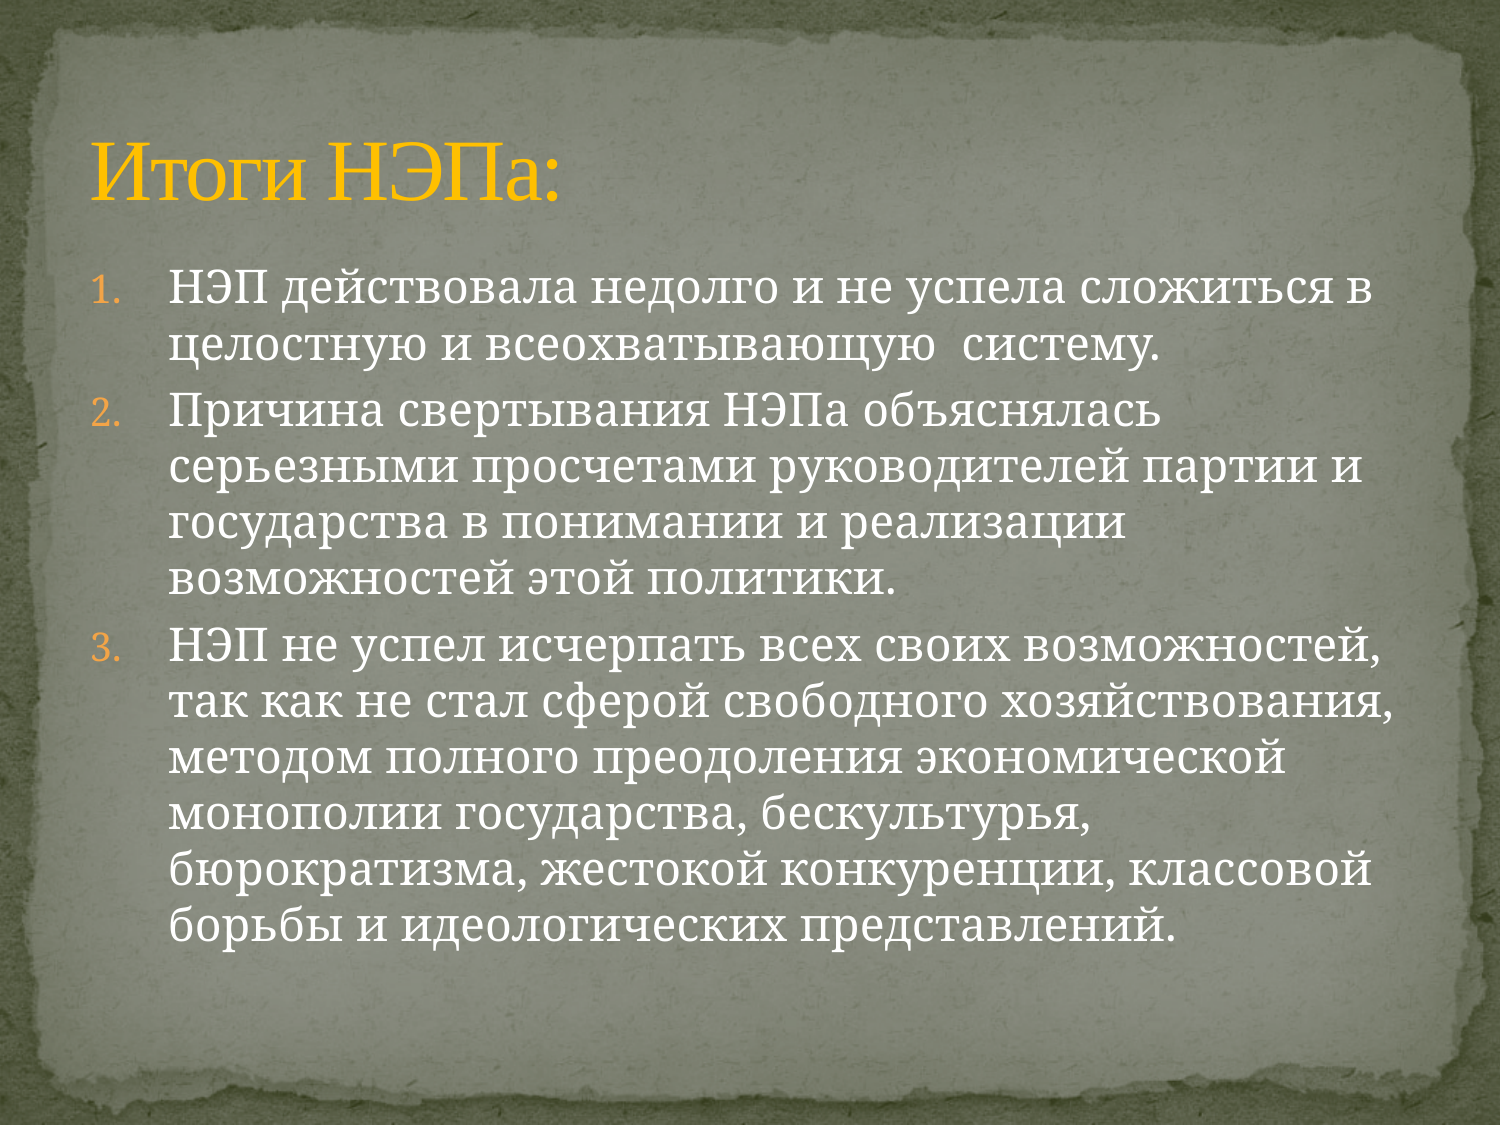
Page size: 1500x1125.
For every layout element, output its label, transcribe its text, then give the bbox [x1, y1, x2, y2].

title Итоги НЭПа: [74, 24, 1425, 225]
list НЭП действовала недолго и не успела сложиться в целостную и всеохватывающую систему. Причина свертывания НЭПа объяснялась серьезными просчетами руководителей партии и государства в понимании и реализации возможностей этой политики. НЭП не успел исчерпать всех своих возможностей, так как не стал сферой свободного хозяйствования, методом полного преодоления экономической монополии государства, бескультурья, бюрократизма, жестокой конкуренции, классовой борьбы и идеологических представлений. [75, 249, 1425, 1000]
